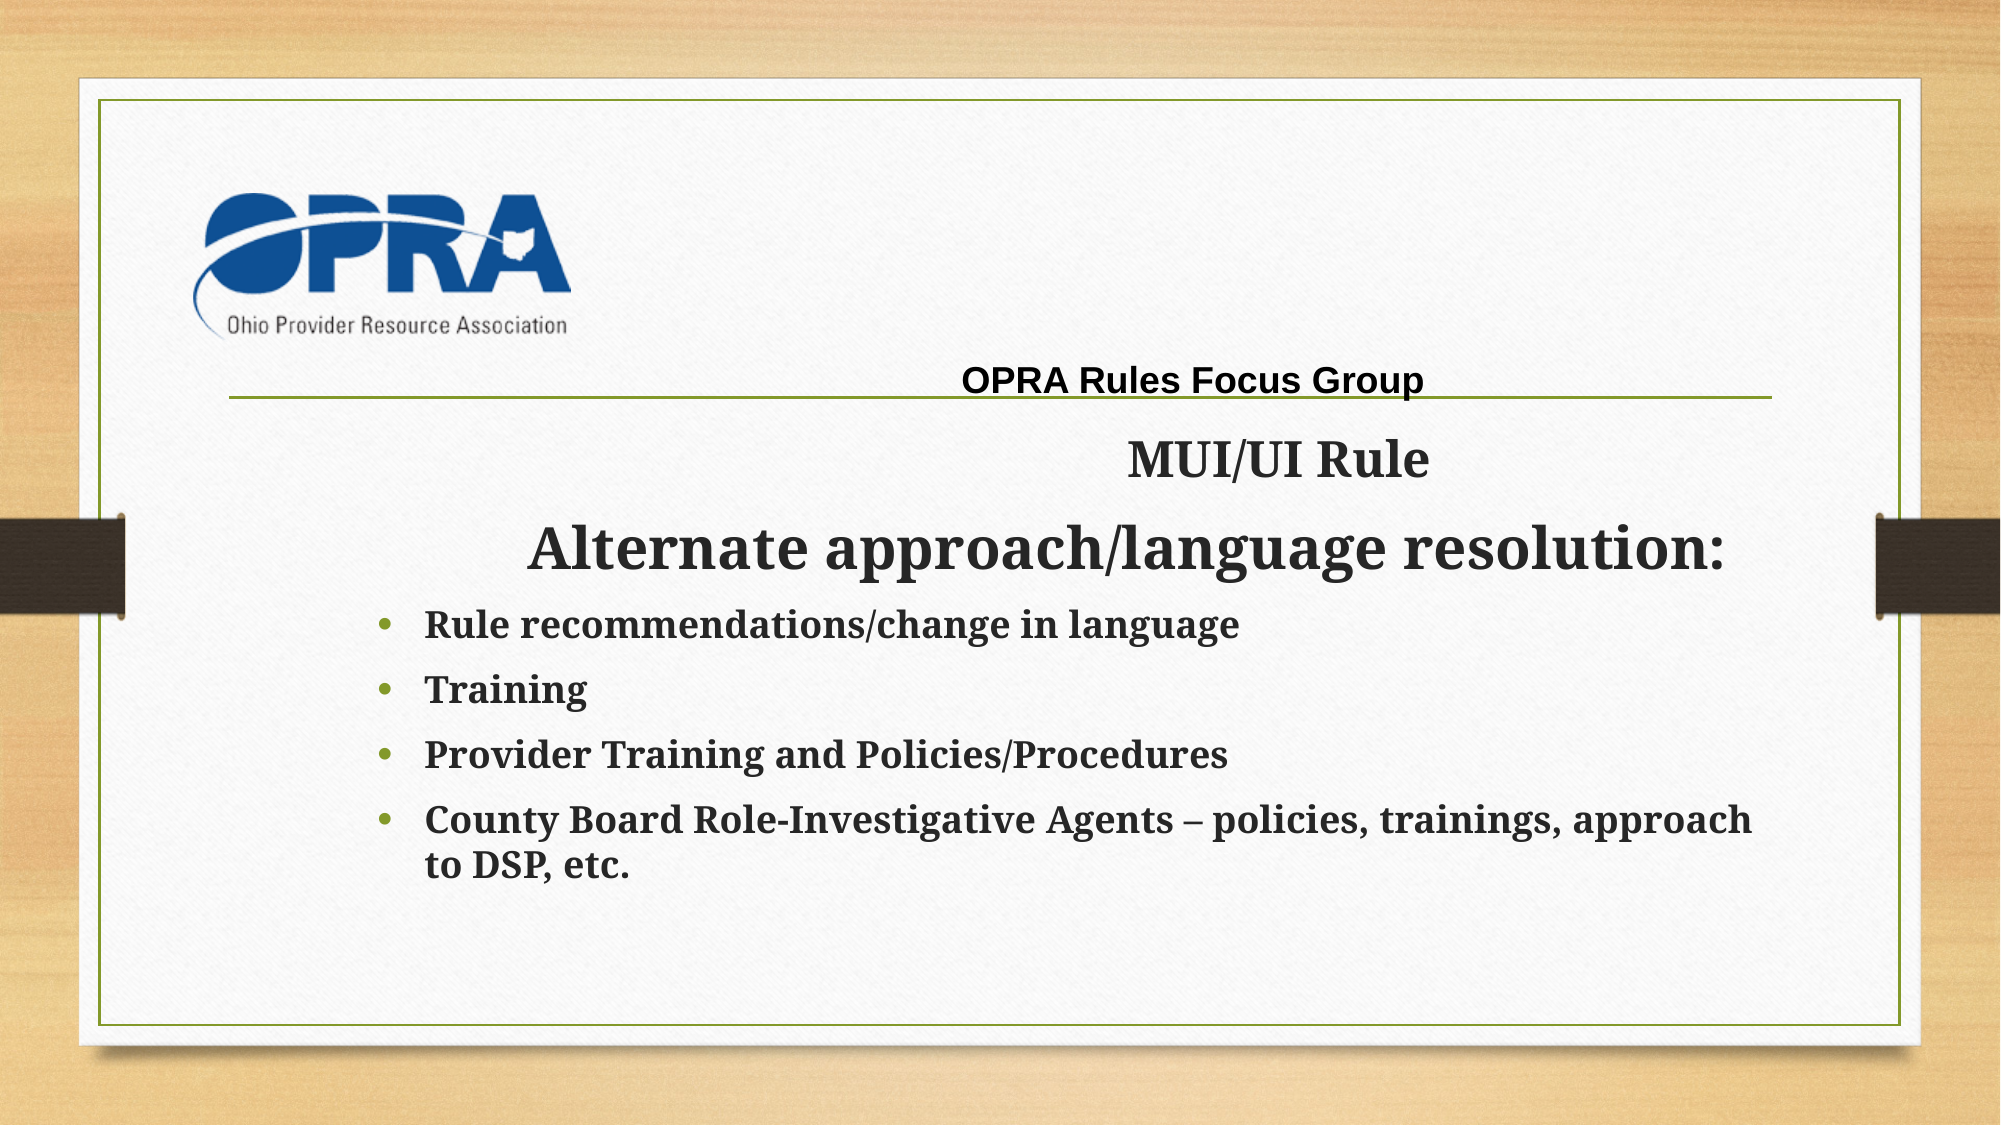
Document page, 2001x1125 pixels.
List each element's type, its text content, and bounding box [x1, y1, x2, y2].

text_box OPRA Rules Focus Group [946, 348, 1441, 409]
list MUI/UI Rule Alternate approach/language resolution: Rule recommendations/change in language Training Provider Training and Policies/Procedures County Board Role-Investigative Agents – policies, trainings, approach to DSP, etc. [212, 419, 1788, 964]
text_box [193, 118, 2000, 194]
picture [0, 0, 2001, 1125]
